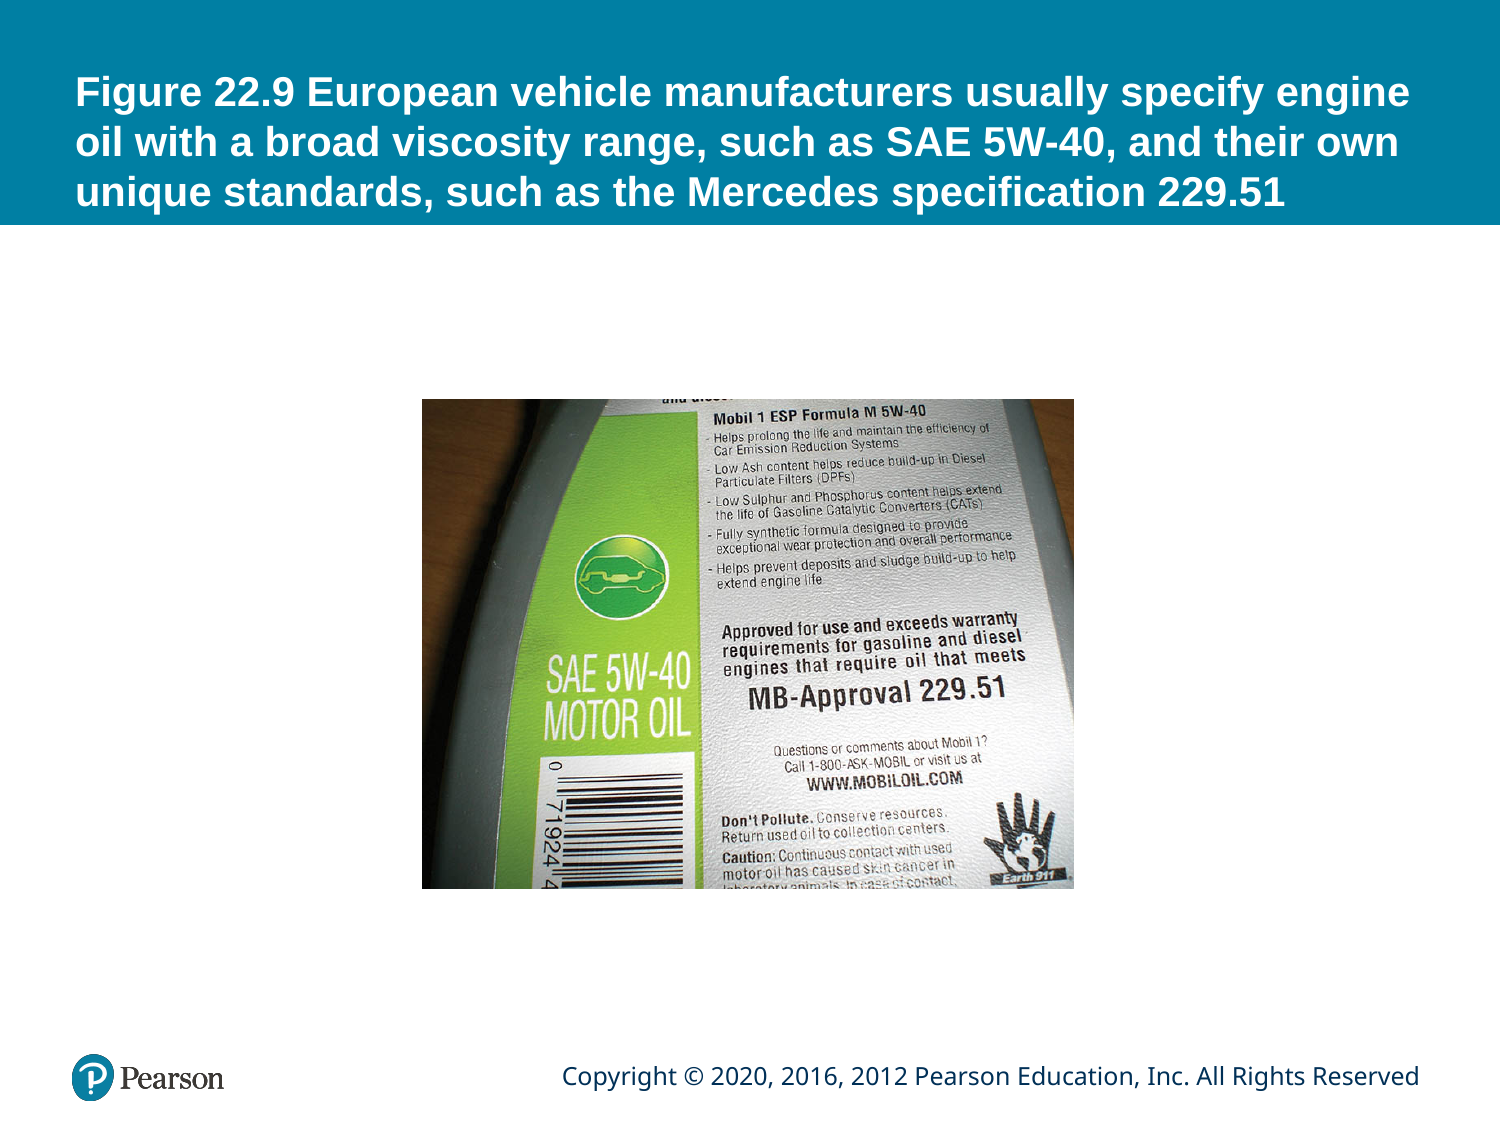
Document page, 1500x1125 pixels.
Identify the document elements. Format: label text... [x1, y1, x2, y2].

picture [422, 399, 1075, 889]
picture [98, 1054, 224, 1101]
picture [72, 1088, 83, 1101]
picture [80, 1063, 106, 1088]
picture [72, 1054, 87, 1070]
title Figure 22.9 European vehicle manufacturers usually specify engine oil with a broad viscosity range, such as SAE 5W-40, and their own unique standards, such as the Mercedes specification 229.51 [75, 35, 1425, 216]
